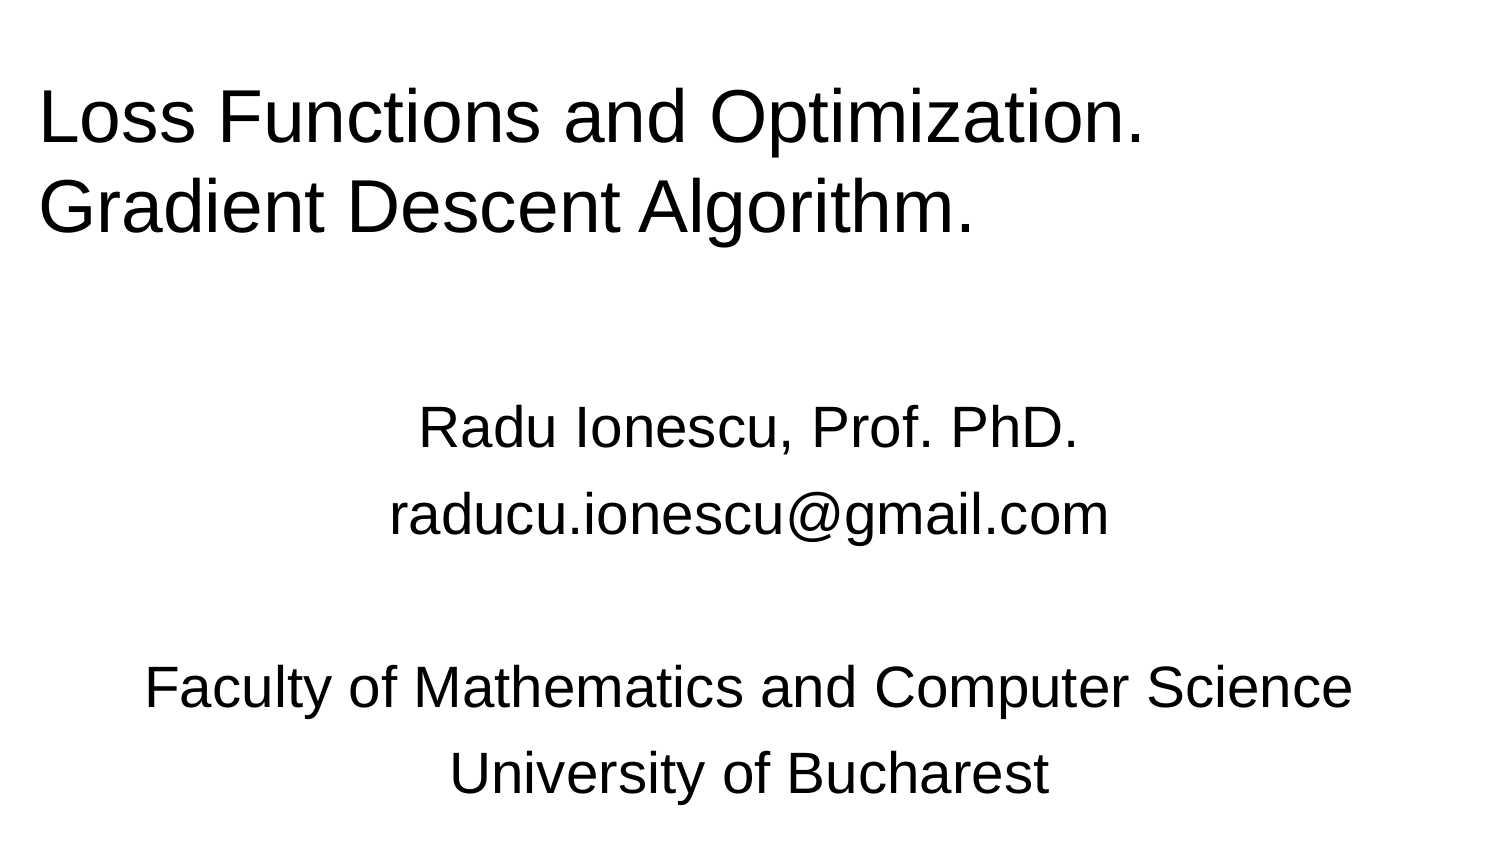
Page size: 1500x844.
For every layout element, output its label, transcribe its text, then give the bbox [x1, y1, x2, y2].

text_box Radu Ionescu, Prof. PhD. raducu.ionescu@gmail.com Faculty of Mathematics and Computer Science University of Bucharest [5, 386, 1495, 809]
text_box Loss Functions and Optimization. Gradient Descent Algorithm. [23, 52, 1479, 337]
